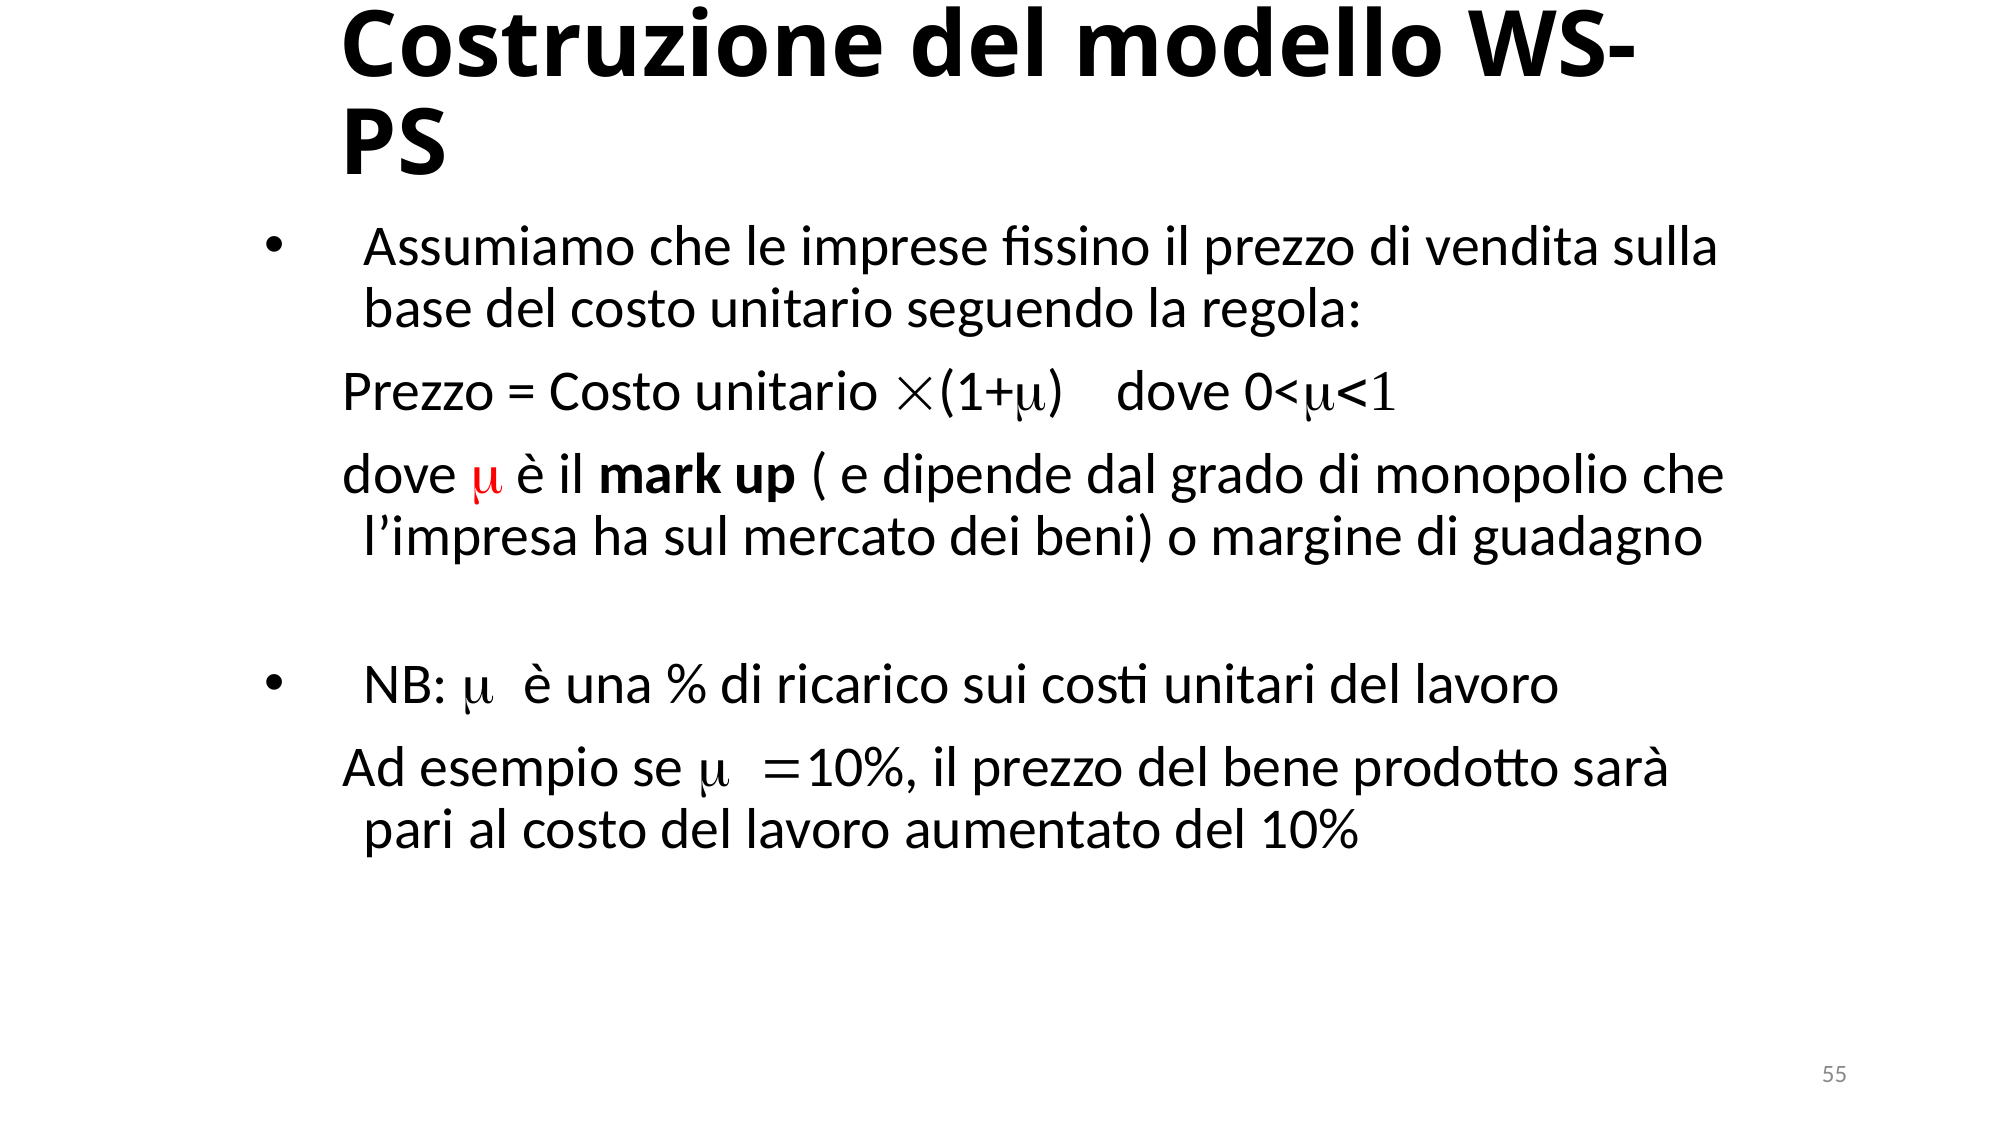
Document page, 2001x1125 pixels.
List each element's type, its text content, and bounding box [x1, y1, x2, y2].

title Costruzione del modello WS-PS [324, 31, 1675, 161]
slide_number 55 [1412, 1042, 1863, 1103]
list Assumiamo che le imprese fissino il prezzo di vendita sulla base del costo unitario seguendo la regola: Prezzo = Costo unitario (1+m) dove 0<m<1 dove m è il mark up ( e dipende dal grado di monopolio che l’impresa ha sul mercato dei beni) o margine di guadagno NB: m è una % di ricarico sui costi unitari del lavoro Ad esempio se m =10%, il prezzo del bene prodotto sarà pari al costo del lavoro aumentato del 10% [249, 208, 1750, 936]
